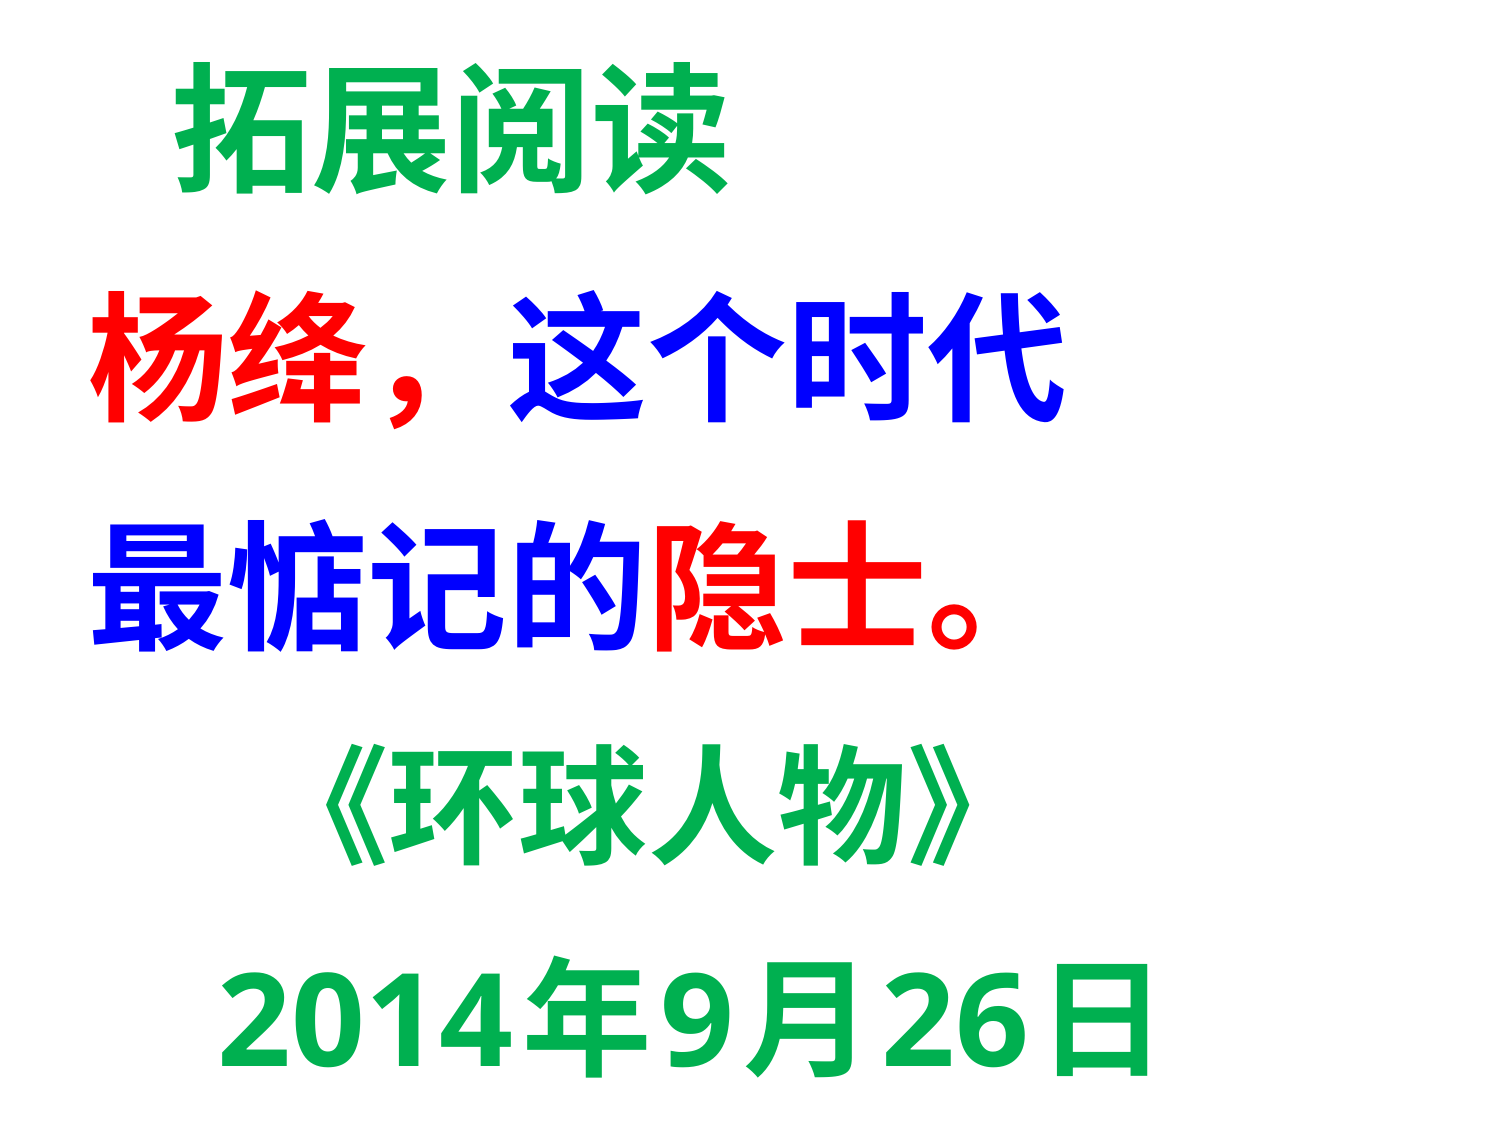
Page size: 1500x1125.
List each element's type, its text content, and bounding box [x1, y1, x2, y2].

subtitle 拓展阅读 杨绛，这个时代 最惦记的隐士。 《环球人物》 2014年9月26日 [0, 0, 1500, 1125]
